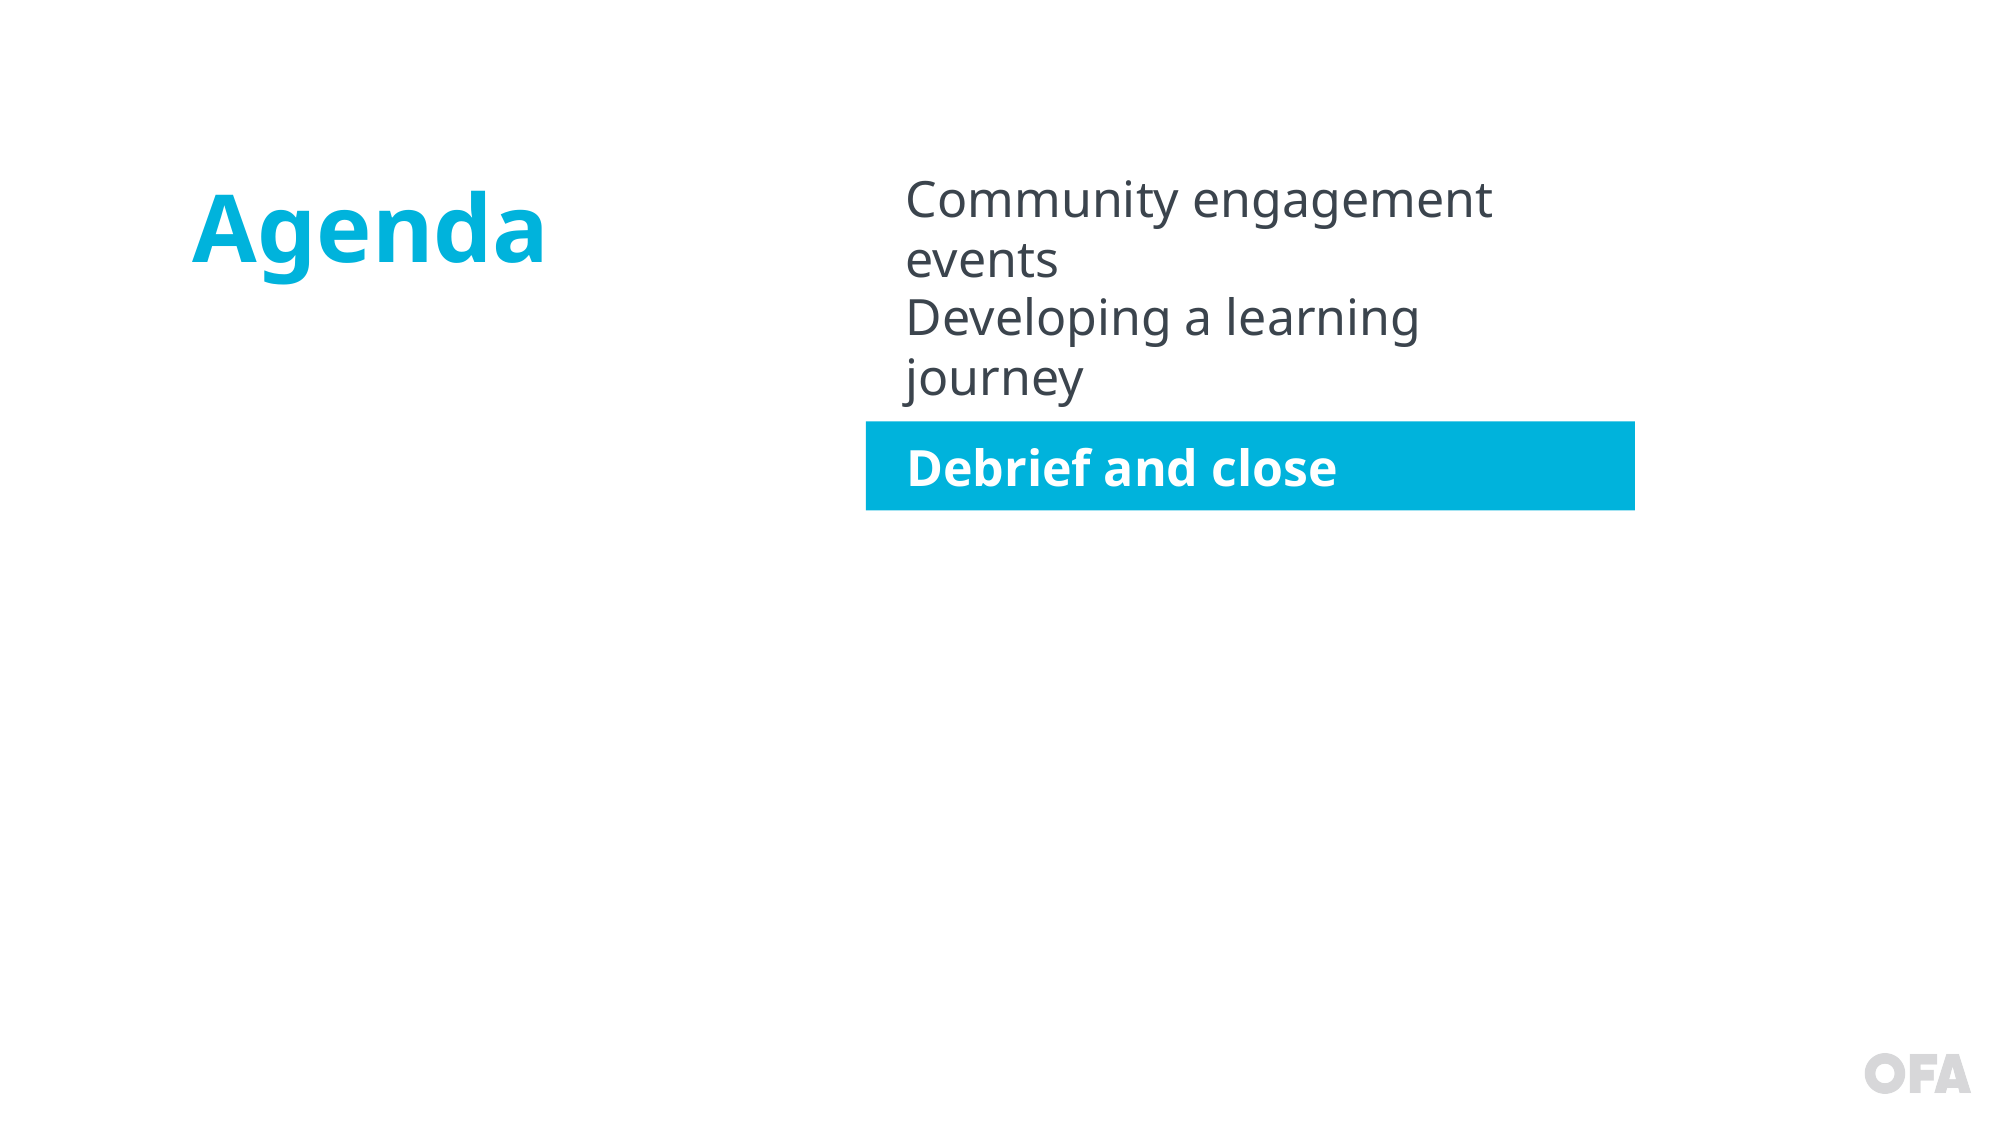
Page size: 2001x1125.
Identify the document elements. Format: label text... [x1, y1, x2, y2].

picture [1863, 1052, 1972, 1095]
text_box Debrief and close [865, 420, 1636, 512]
text_box Agenda [177, 183, 866, 288]
text_box Developing a learning journey [865, 299, 1575, 391]
text_box Community engagement events [865, 182, 1654, 273]
